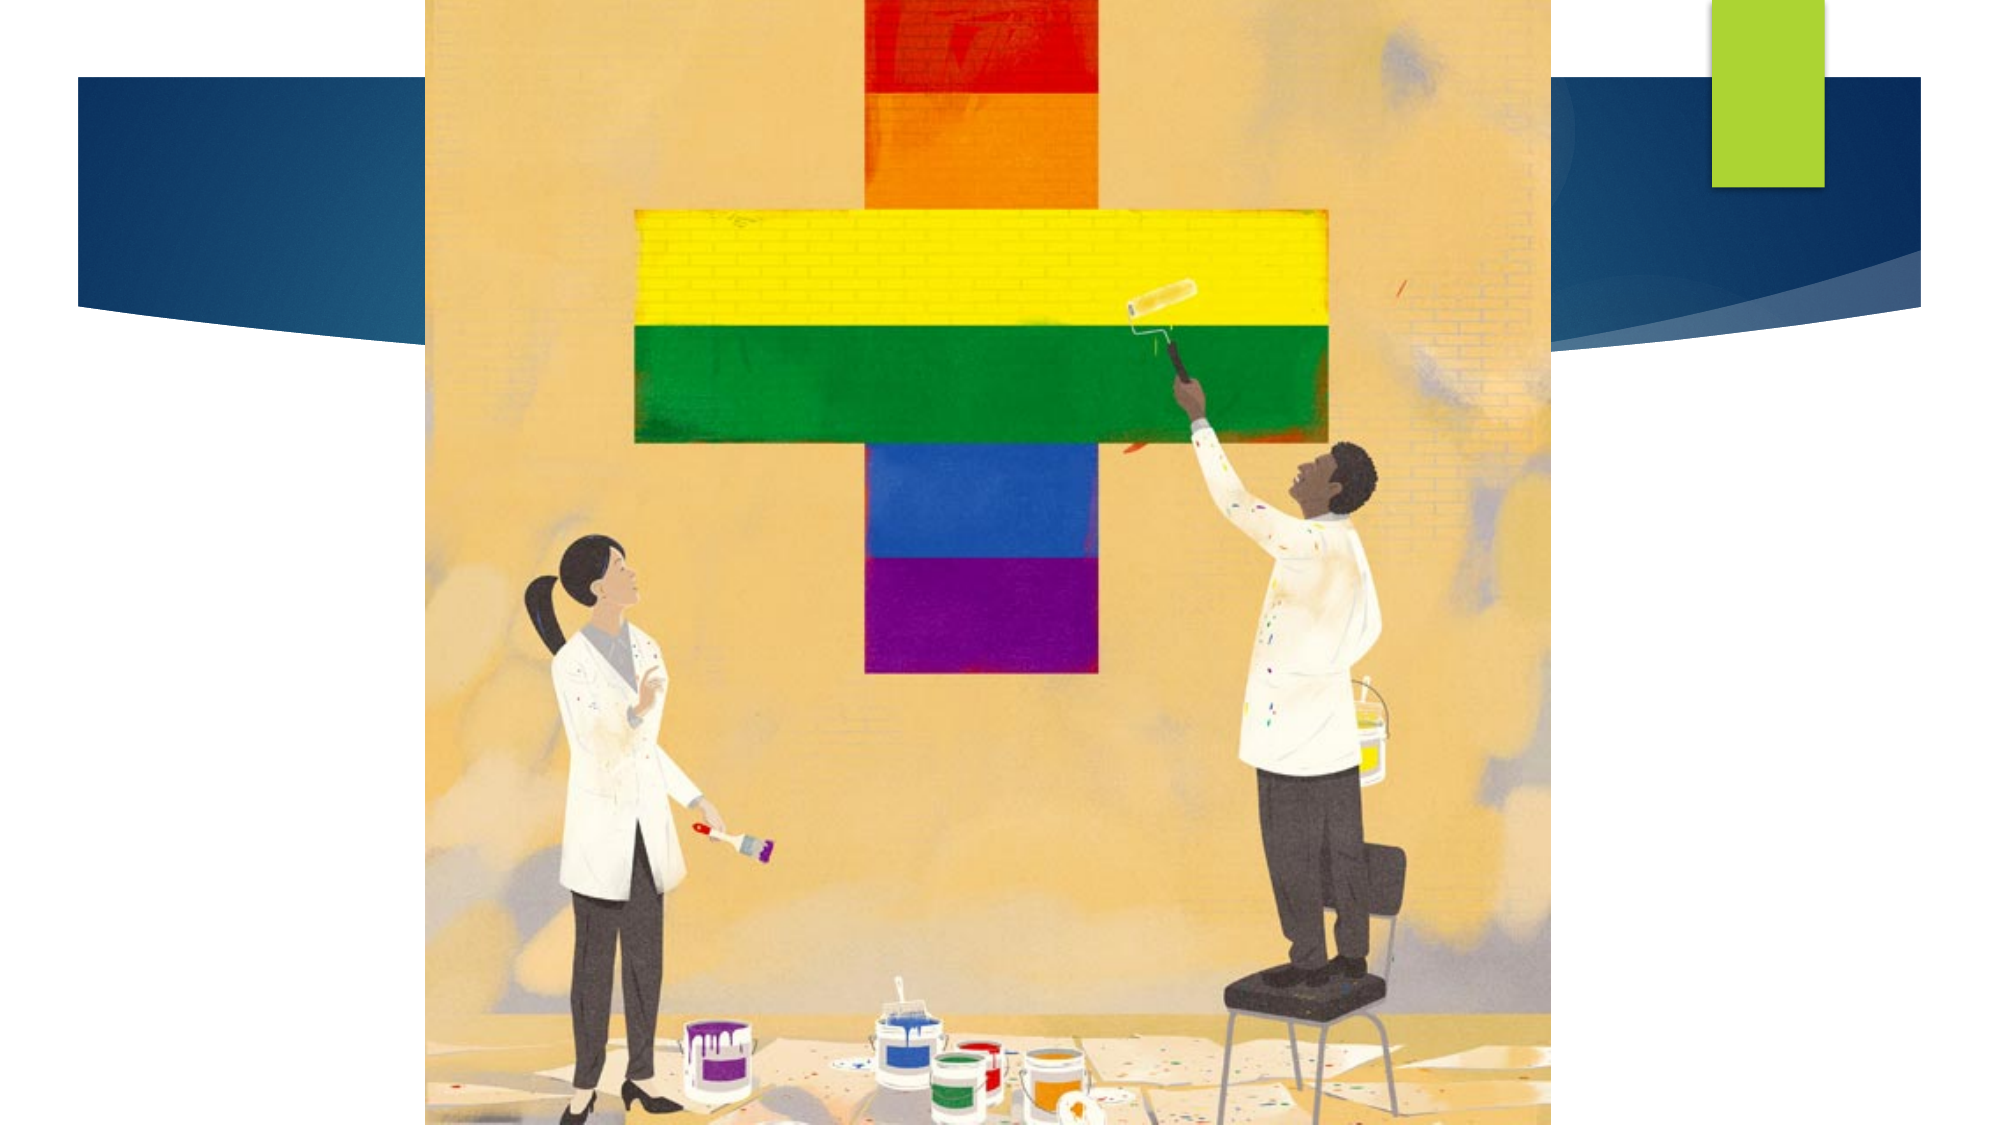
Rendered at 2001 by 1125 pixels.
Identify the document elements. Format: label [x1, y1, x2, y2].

picture [424, 0, 1551, 1125]
